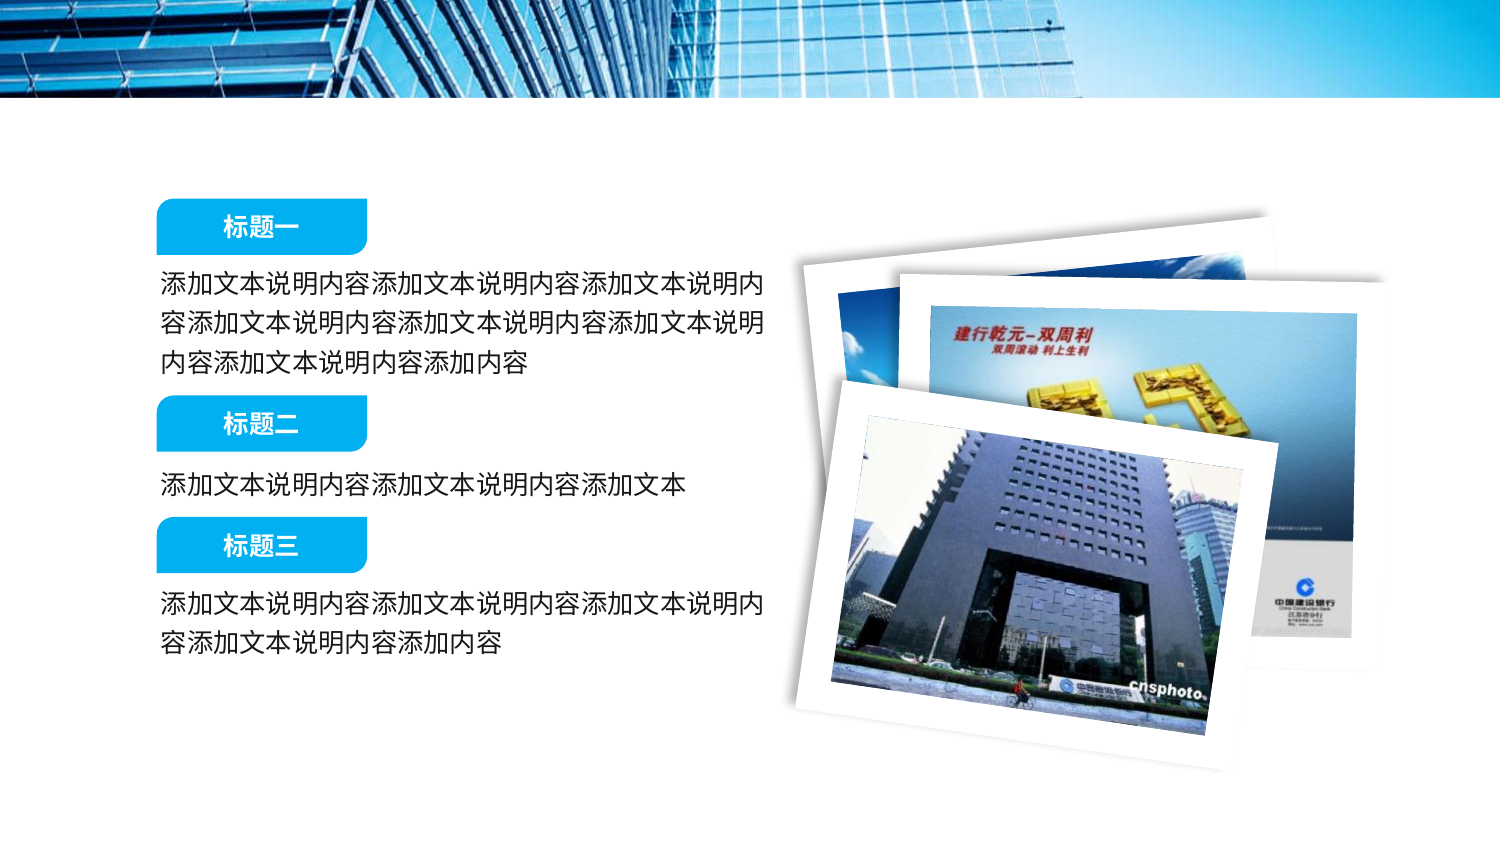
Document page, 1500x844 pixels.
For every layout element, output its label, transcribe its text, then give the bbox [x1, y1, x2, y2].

text_box 标题二 [155, 393, 369, 453]
picture [831, 251, 1357, 735]
text_box 添加文本说明内容添加文本说明内容添加文本说明内容添加文本说明内容添加文本说明内容添加文本说明内容添加文本说明内容添加内容 [146, 251, 795, 385]
picture [0, 0, 1500, 97]
text_box 标题一 [155, 197, 369, 256]
text_box 添加文本说明内容添加文本说明内容添加文本说明内容添加文本说明内容添加内容 [146, 571, 795, 666]
text_box 标题三 [155, 515, 369, 571]
text_box 添加文本说明内容添加文本说明内容添加文本 [146, 445, 753, 508]
